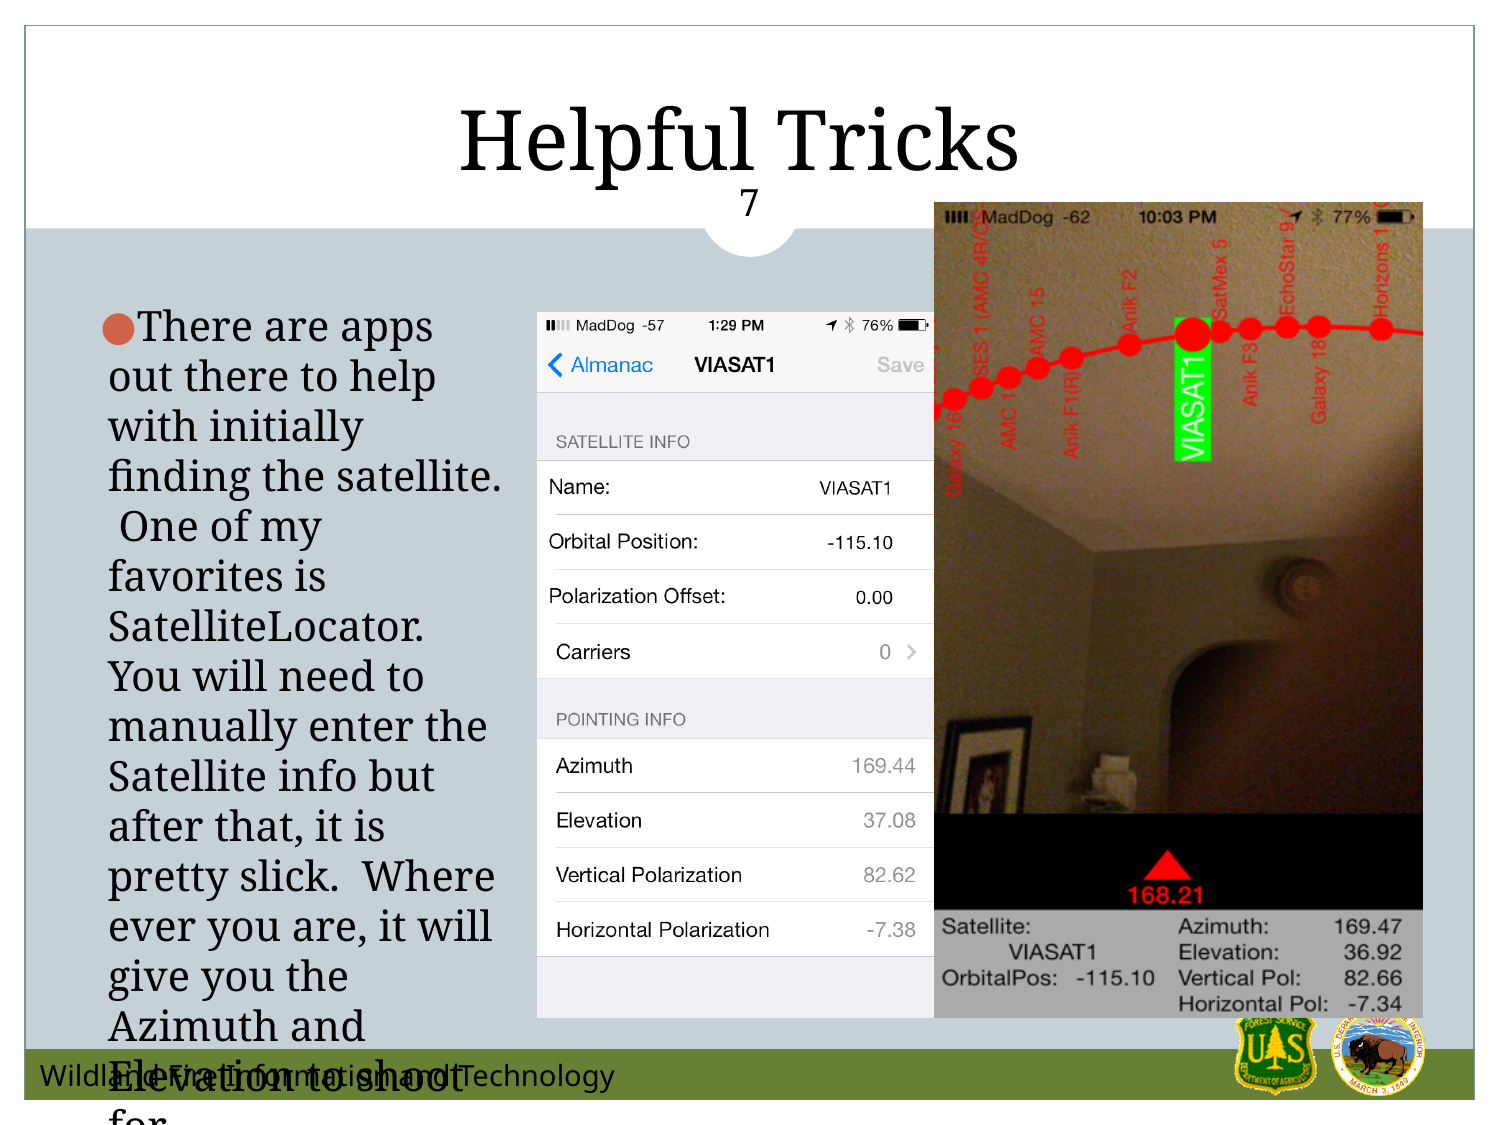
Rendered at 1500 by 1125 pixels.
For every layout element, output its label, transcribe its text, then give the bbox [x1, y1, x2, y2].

list There are apps out there to help with initially finding the satellite. One of my favorites is SatelliteLocator. You will need to manually enter the Satellite info but after that, it is pretty slick. Where ever you are, it will give you the Azimuth and Elevation to shoot for. [48, 284, 521, 971]
slide_number 7 [694, 168, 805, 241]
title Helpful Tricks [34, 58, 1446, 203]
picture [537, 202, 1425, 1096]
